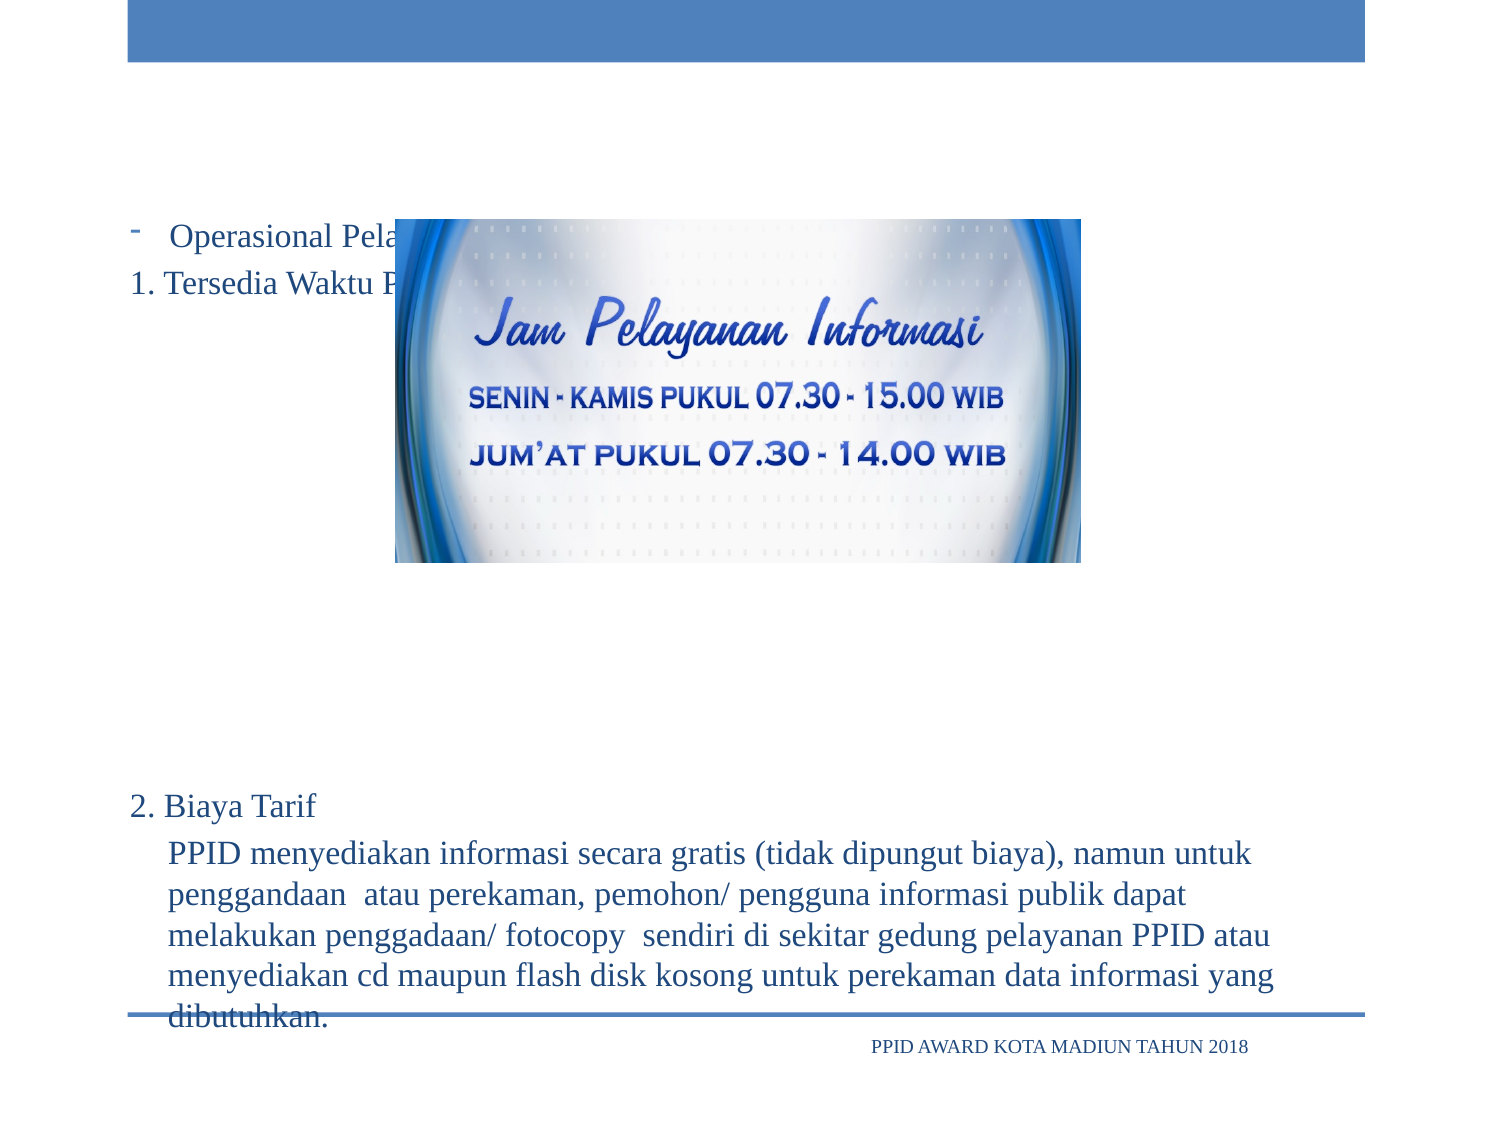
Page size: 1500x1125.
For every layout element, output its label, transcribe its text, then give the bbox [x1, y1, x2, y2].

picture [394, 219, 1082, 564]
text_box PPID AWARD KOTA MADIUN TAHUN 2018 [856, 1026, 1353, 1080]
list Operasional Pelayanan Publik 1. Tersedia Waktu Pelayanan Informasi. Di PPID Kota Madiun 2. Biaya Tarif PPID menyediakan informasi secara gratis (tidak dipungut biaya), namun untuk penggandaan atau perekaman, pemohon/ pengguna informasi publik dapat melakukan penggadaan/ fotocopy sendiri di sekitar gedung pelayanan PPID atau menyediakan cd maupun flash disk kosong untuk perekaman data informasi yang dibutuhkan. [114, 63, 1353, 1047]
